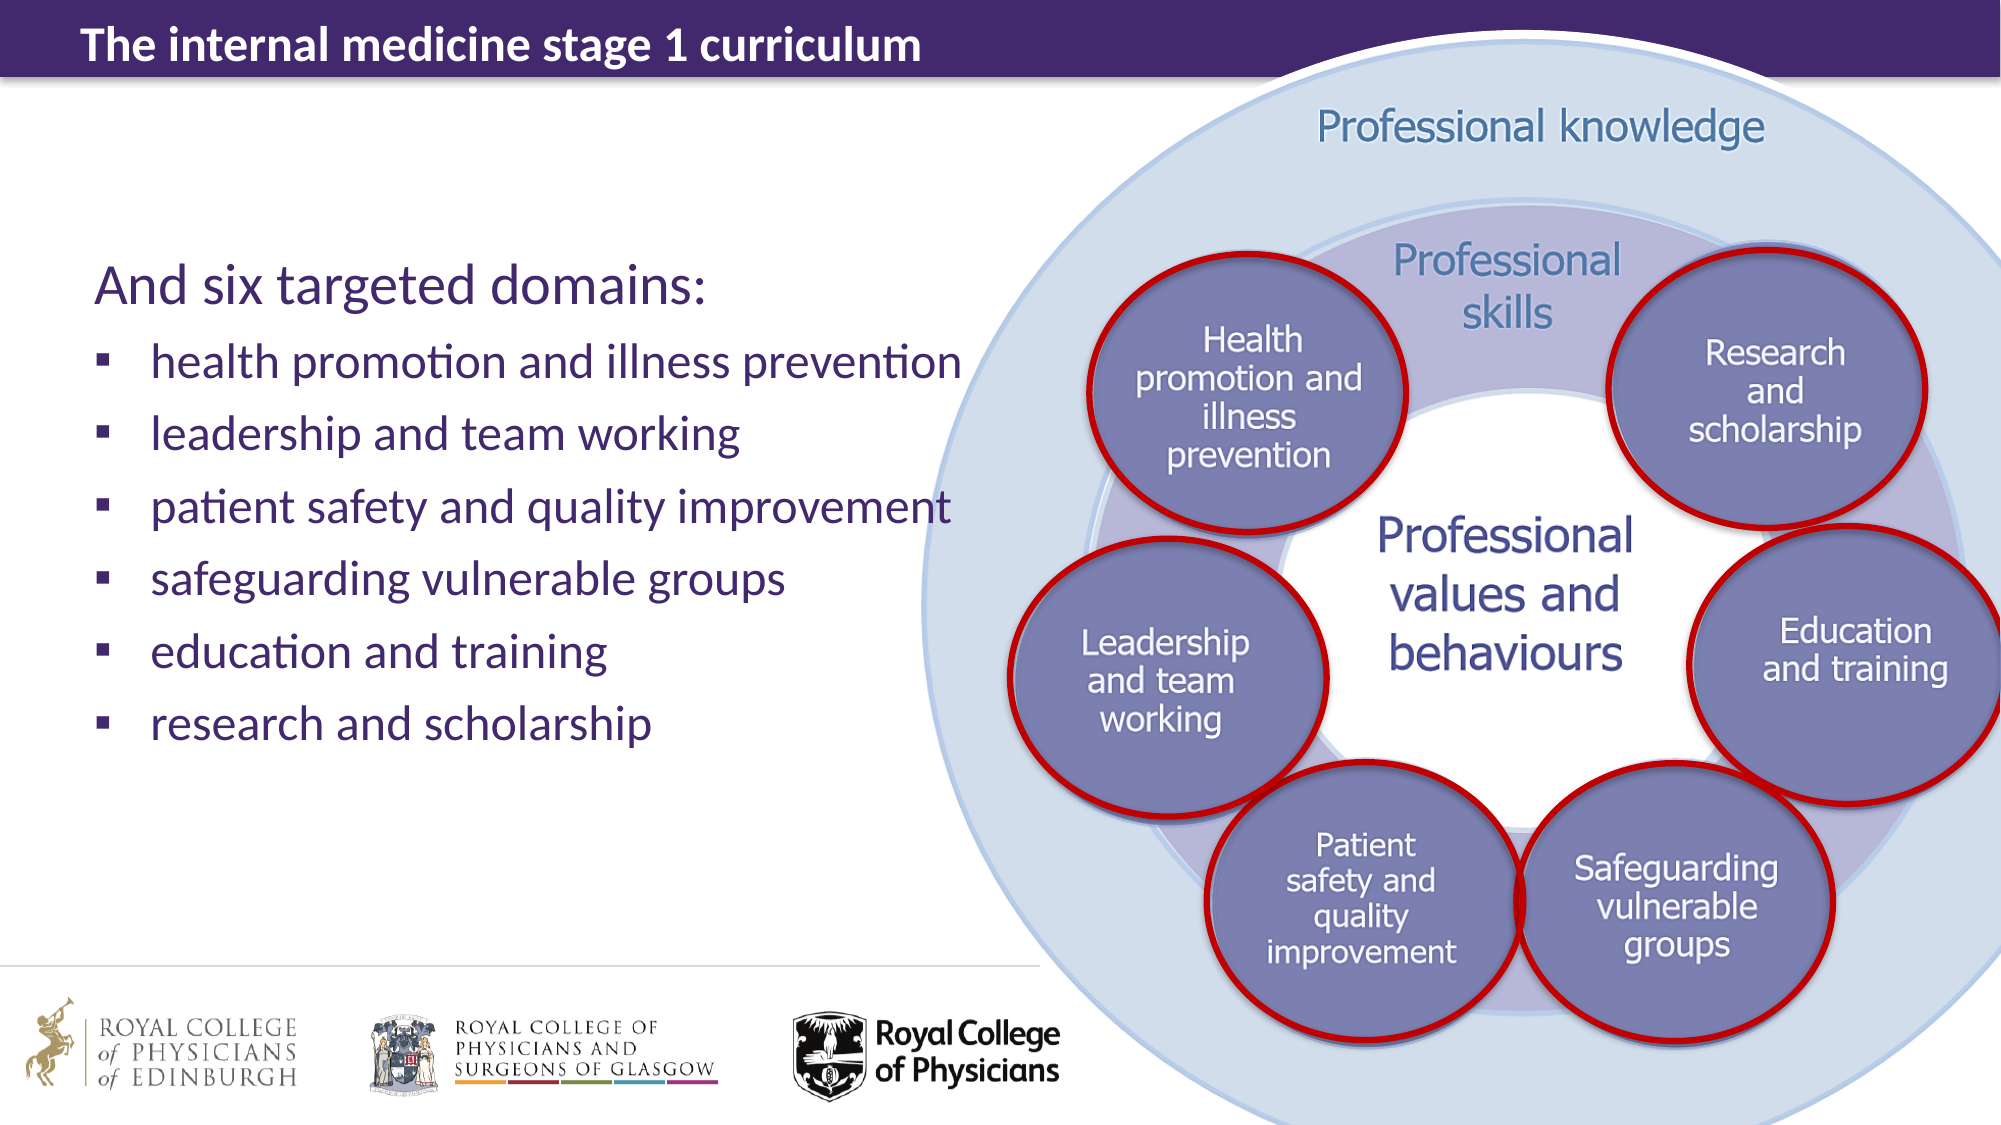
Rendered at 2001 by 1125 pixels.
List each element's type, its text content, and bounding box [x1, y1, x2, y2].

picture [7, 29, 2001, 1125]
list And six targeted domains: health promotion and illness prevention leadership and team working patient safety and quality improvement safeguarding vulnerable groups education and training research and scholarship [86, 237, 905, 968]
